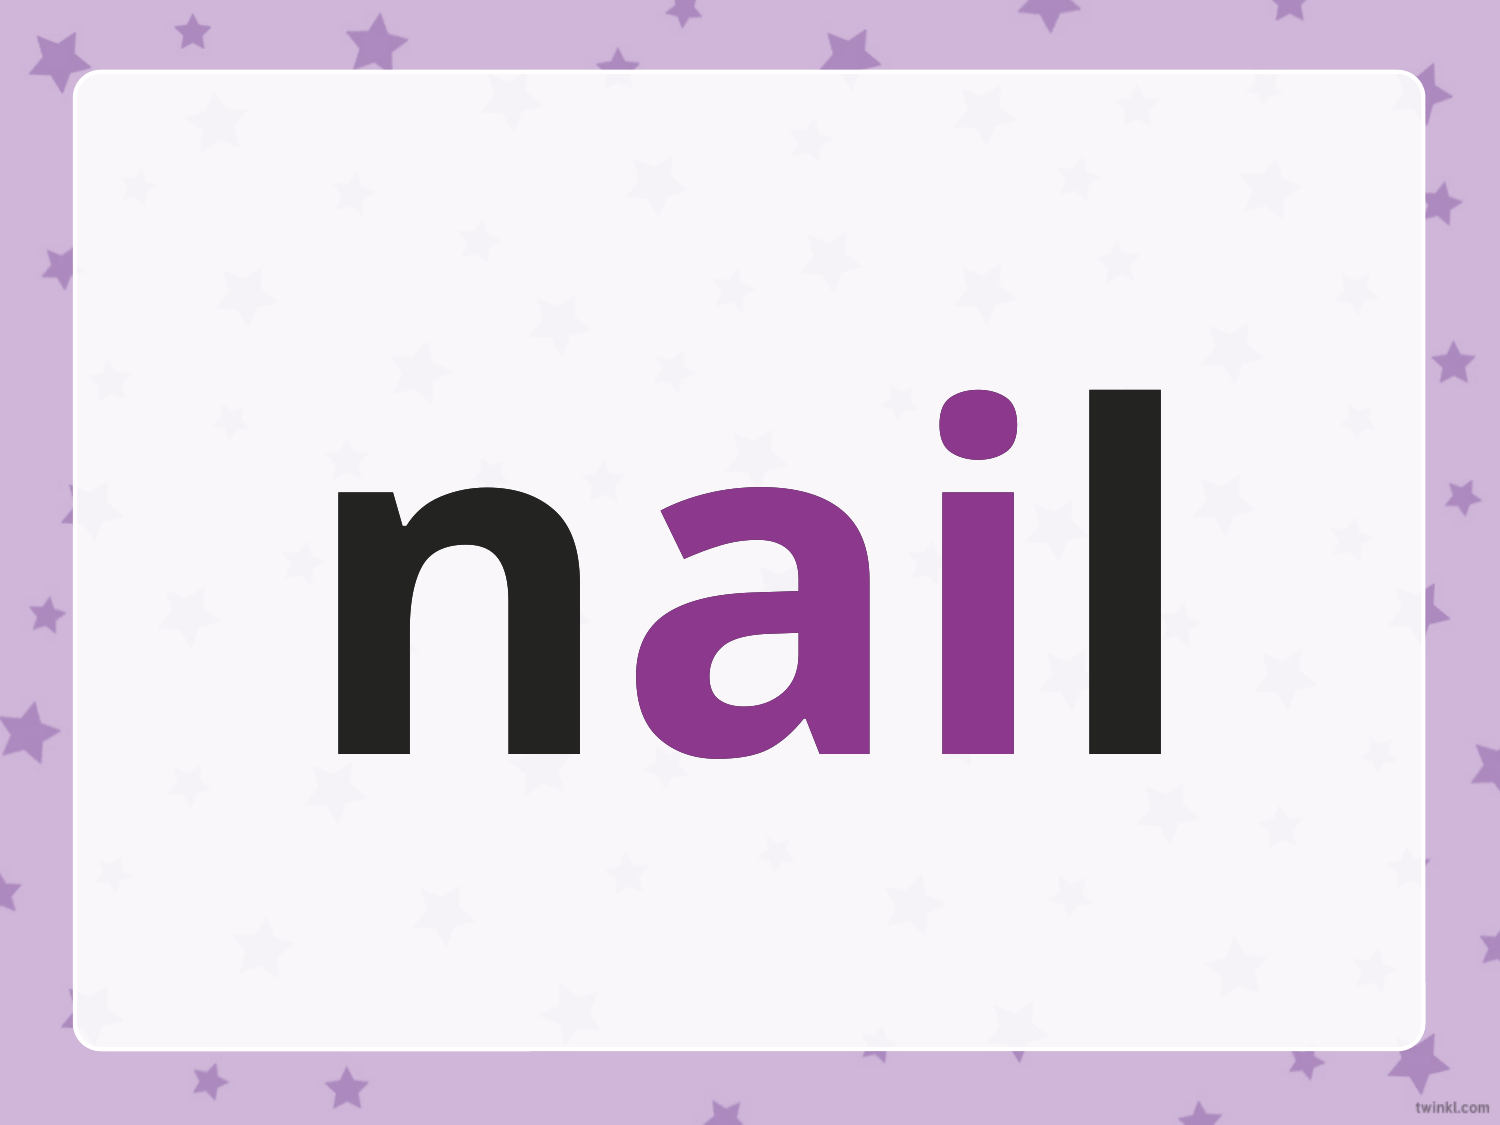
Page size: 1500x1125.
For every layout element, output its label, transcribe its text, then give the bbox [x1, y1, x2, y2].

text_box nail [123, 125, 1376, 1000]
text_box [1382, 1085, 1500, 1125]
picture [0, 0, 1500, 1125]
